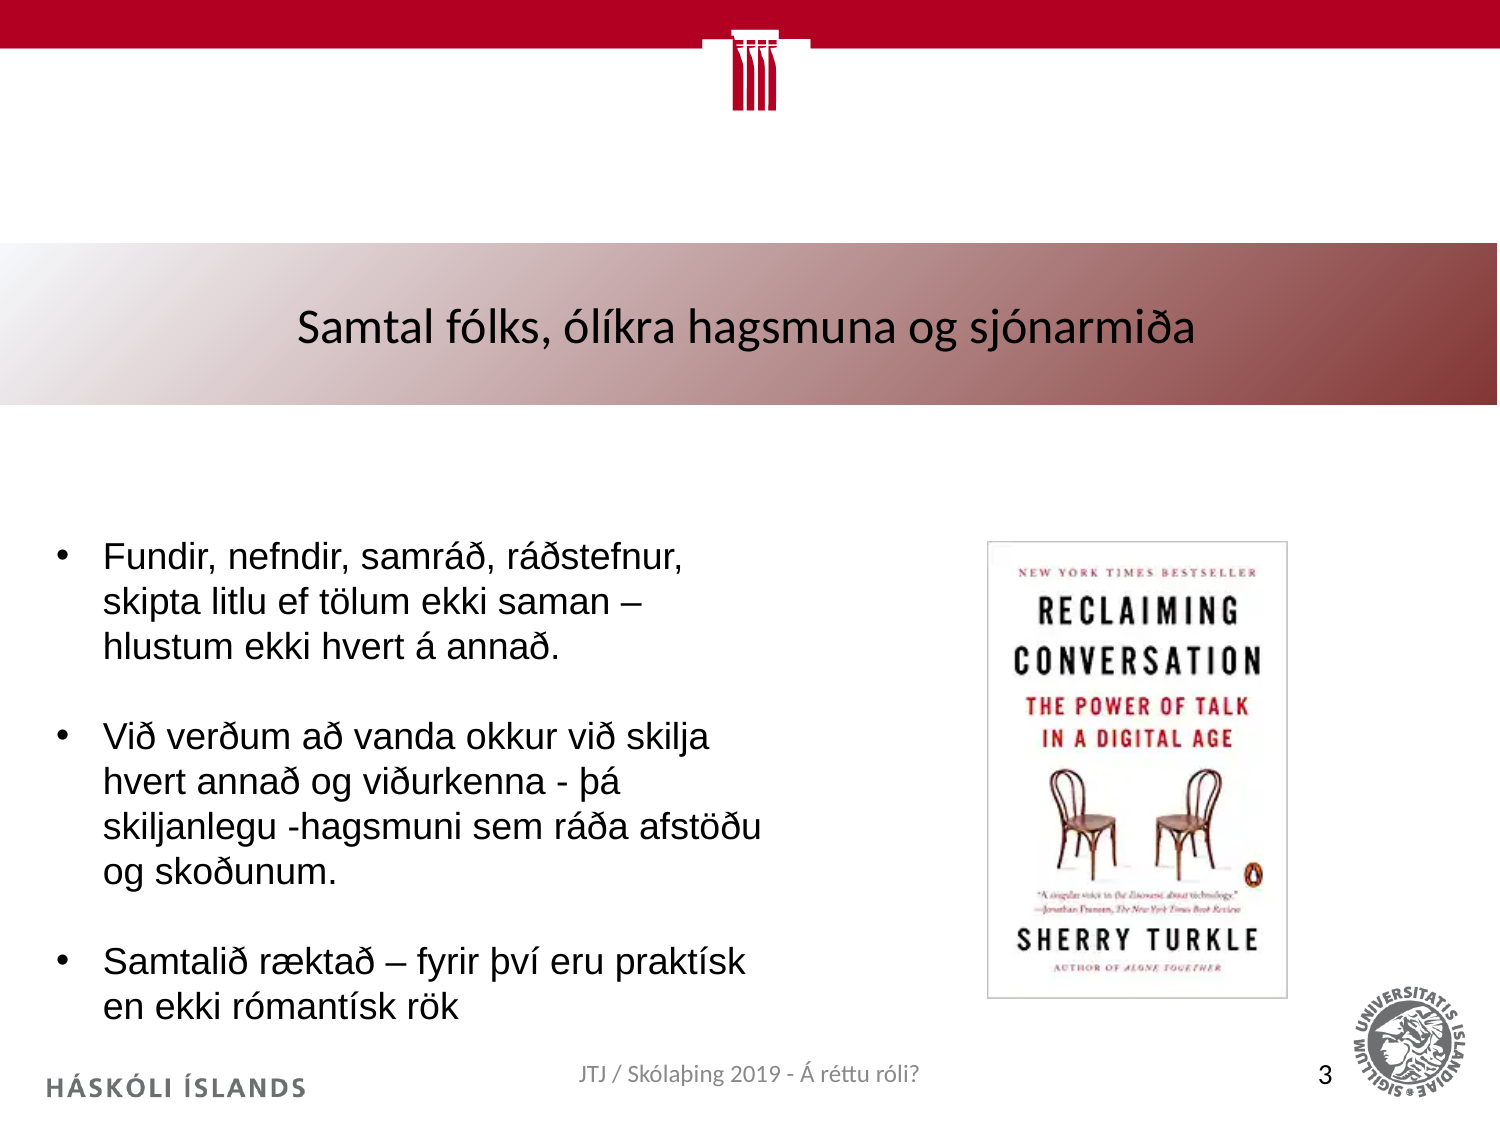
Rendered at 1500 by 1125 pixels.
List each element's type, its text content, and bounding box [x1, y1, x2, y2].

title Samtal fólks, ólíkra hagsmuna og sjónarmiða [0, 243, 1498, 405]
text_box Fundir, nefndir, samráð, ráðstefnur, skipta litlu ef tölum ekki saman – hlustum ekki hvert á annað. Við verðum að vanda okkur við skilja hvert annað og viðurkenna - þá skiljanlegu -hagsmuni sem ráða afstöðu og skoðunum. Samtalið ræktað – fyrir því eru praktísk en ekki rómantísk rök [41, 524, 786, 1035]
picture [0, 0, 1500, 1125]
footer JTJ / Skólaþing 2019 - Á réttu róli? [512, 1042, 988, 1103]
slide_number 3 [1074, 1042, 1348, 1103]
